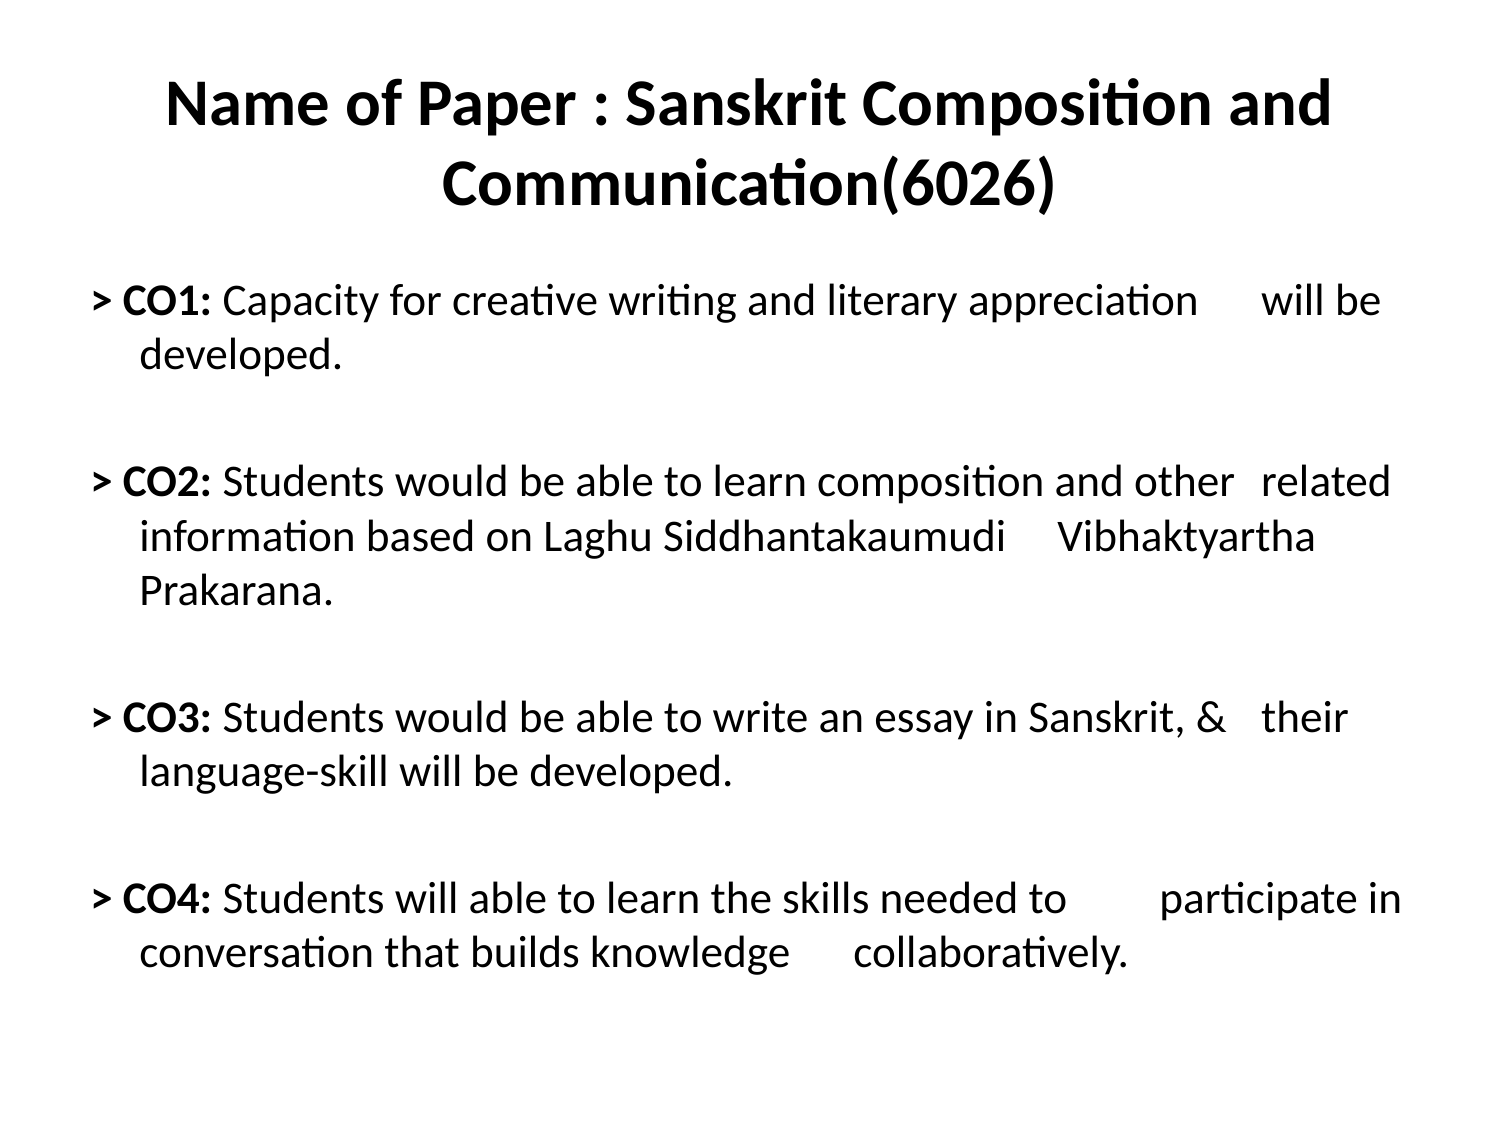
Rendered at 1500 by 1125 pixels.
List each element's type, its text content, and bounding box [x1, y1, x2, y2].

list > CO1: Capacity for creative writing and literary appreciation will be developed. > CO2: Students would be able to learn composition and other related information based on Laghu Siddhantakaumudi Vibhaktyartha Prakarana. > CO3: Students would be able to write an essay in Sanskrit, & their language-skill will be developed. > CO4: Students will able to learn the skills needed to participate in conversation that builds knowledge collaboratively. [75, 262, 1425, 1005]
title Name of Paper : Sanskrit Composition and Communication(6026) [75, 45, 1425, 233]
